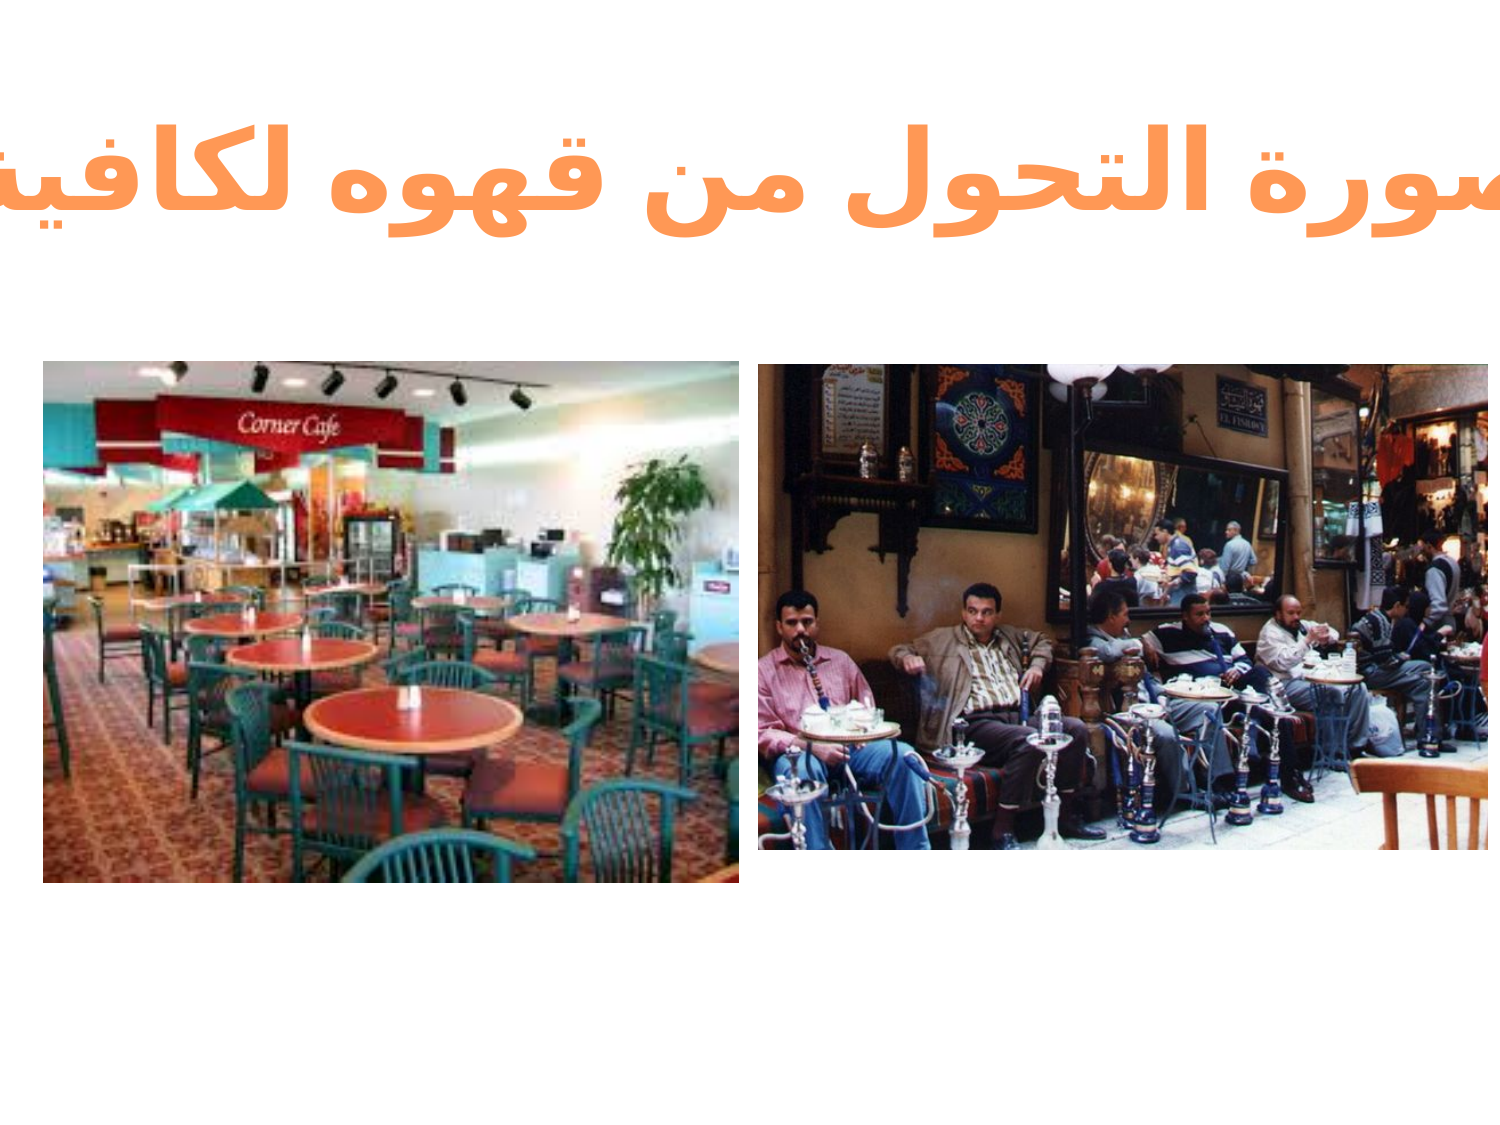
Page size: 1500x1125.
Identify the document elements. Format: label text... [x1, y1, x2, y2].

picture [758, 363, 1488, 850]
text_box صورة التحول من قهوه لكافية [0, 89, 1500, 240]
picture [42, 361, 739, 883]
